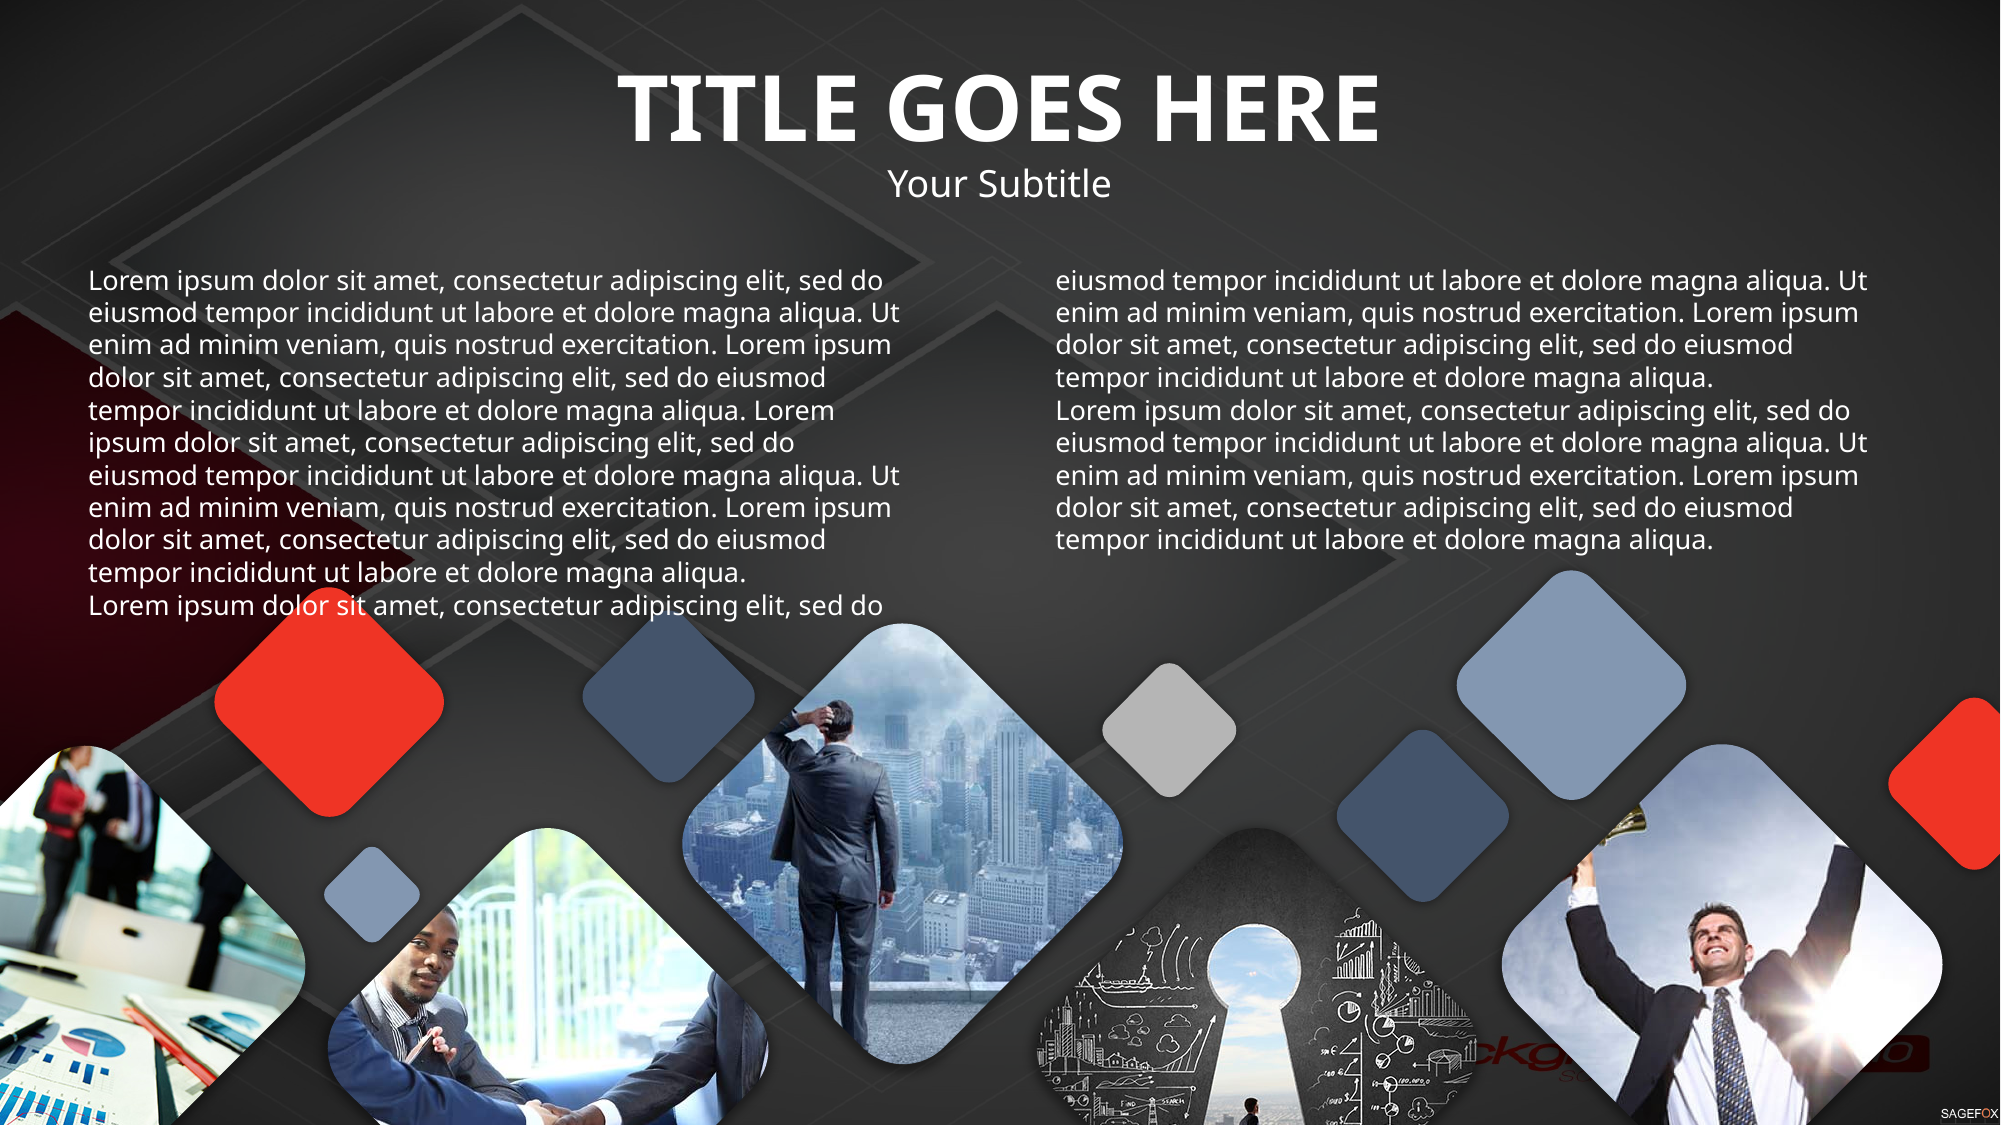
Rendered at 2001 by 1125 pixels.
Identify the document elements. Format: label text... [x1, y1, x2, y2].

text_box [1500, 743, 1944, 1125]
text_box [1887, 696, 2000, 871]
text_box [326, 827, 770, 1125]
text_box Lorem ipsum dolor sit amet, consectetur adipiscing elit, sed do eiusmod tempor incididunt ut labore et dolore magna aliqua. Ut enim ad minim veniam, quis nostrud exercitation. Lorem ipsum dolor sit amet, consectetur adipiscing elit, sed do eiusmod tempor incididunt ut labore et dolore magna aliqua. Lorem ipsum dolor sit amet, consectetur adipiscing elit, sed do eiusmod tempor incididunt ut labore et dolore magna aliqua. Ut enim ad minim veniam, quis nostrud exercitation. Lorem ipsum dolor sit amet, consectetur adipiscing elit, sed do eiusmod tempor incididunt ut labore et dolore magna aliqua. Lorem ipsum dolor sit amet, consectetur adipiscing elit, sed do eiusmod tempor incididunt ut labore et dolore magna aliqua. Ut enim ad minim veniam, quis nostrud exercitation. Lorem ipsum dolor sit amet, consectetur adipiscing elit, sed do eiusmod tempor incididunt ut labore et dolore magna aliqua. Lorem ipsum dolor sit amet, consectetur adipiscing elit, sed do eiusmod tempor incididunt ut labore et dolore magna aliqua. Ut enim ad minim veniam, quis nostrud exercitation. Lorem ipsum dolor sit amet, consectetur adipiscing elit, sed do eiusmod tempor incididunt ut labore et dolore magna aliqua. [73, 255, 1888, 643]
text_box [213, 643, 445, 818]
text_box TITLE GOES HERE Your Subtitle [548, 42, 1452, 212]
text_box [323, 845, 421, 944]
text_box [681, 643, 1125, 1066]
text_box [1455, 643, 1688, 801]
text_box [1335, 728, 1510, 903]
text_box [1101, 662, 1238, 799]
text_box [581, 643, 756, 784]
text_box [1035, 827, 1479, 1125]
text_box [0, 744, 307, 1125]
picture [0, 0, 2001, 1125]
